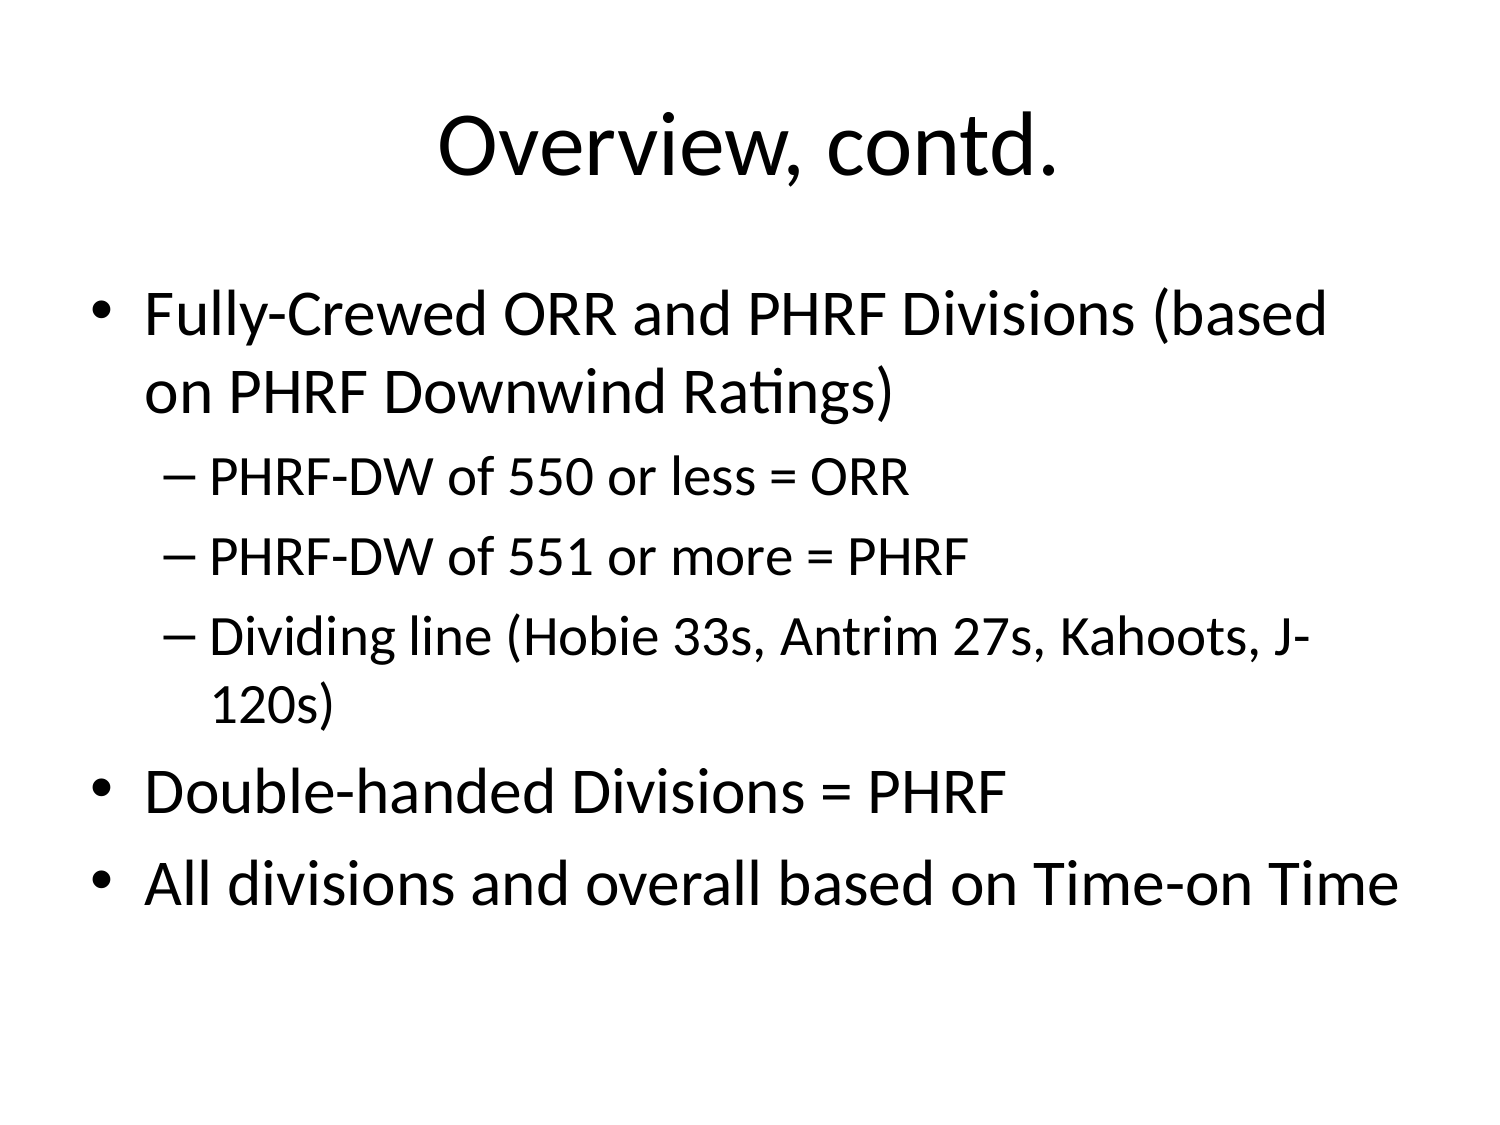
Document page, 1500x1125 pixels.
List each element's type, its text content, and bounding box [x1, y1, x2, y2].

title Overview, contd. [75, 45, 1425, 233]
list Fully-Crewed ORR and PHRF Divisions (based on PHRF Downwind Ratings) PHRF-DW of 550 or less = ORR PHRF-DW of 551 or more = PHRF Dividing line (Hobie 33s, Antrim 27s, Kahoots, J-120s) Double-handed Divisions = PHRF All divisions and overall based on Time-on Time [75, 262, 1425, 1005]
